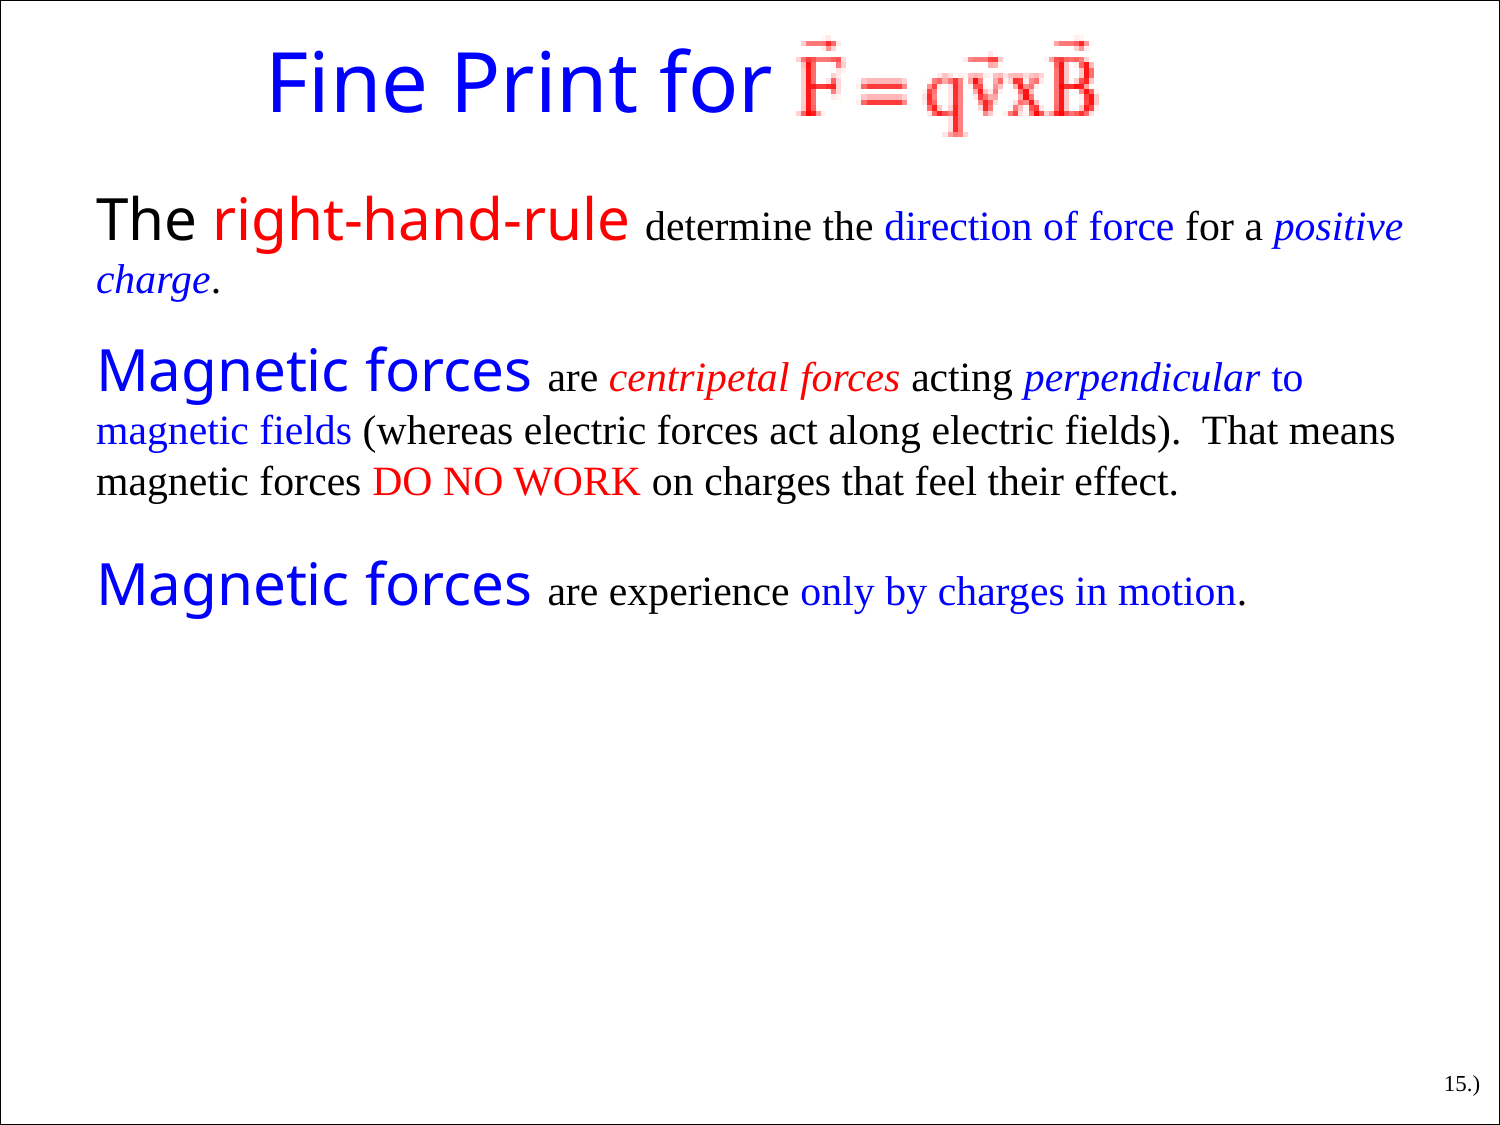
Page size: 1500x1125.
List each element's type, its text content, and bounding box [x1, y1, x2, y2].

text_box [0, 0, 1500, 1125]
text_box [785, 25, 1101, 144]
text_box 15.) [1430, 1061, 1495, 1103]
